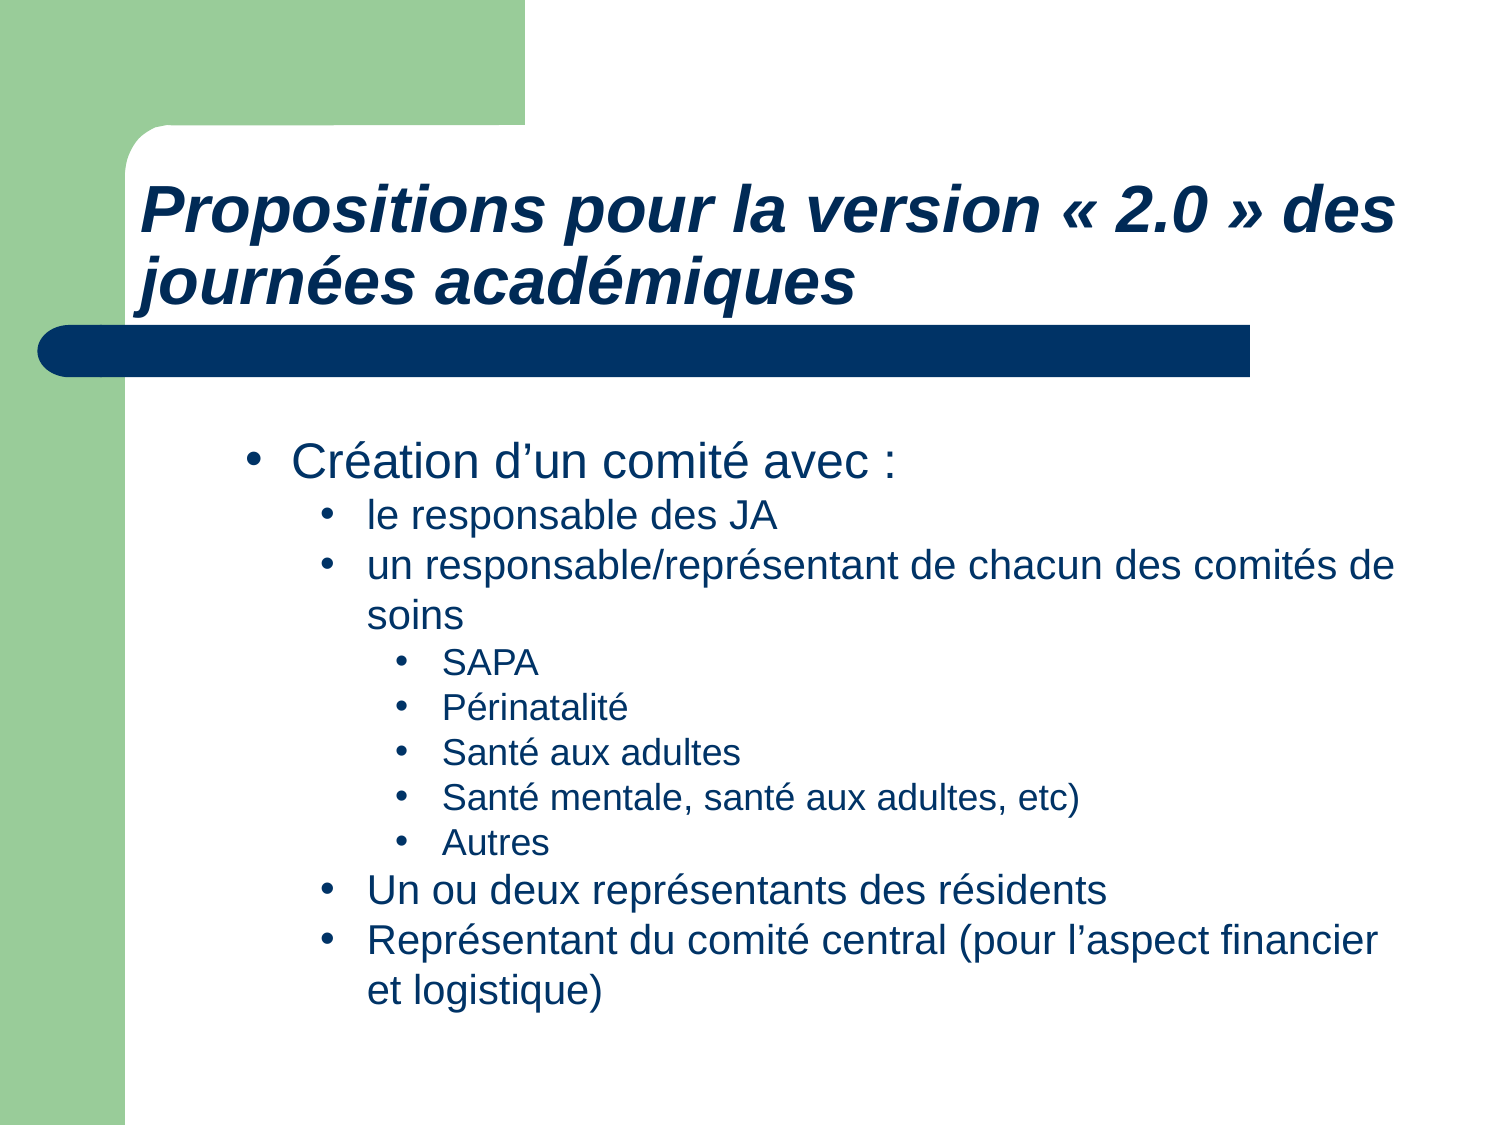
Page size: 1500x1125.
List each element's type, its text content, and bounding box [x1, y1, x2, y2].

title Propositions pour la version « 2.0 » des journées académiques [124, 138, 1426, 327]
text_box Création d’un comité avec : le responsable des JA un responsable/représentant de chacun des comités de soins SAPA Périnatalité Santé aux adultes Santé mentale, santé aux adultes, etc) Autres Un ou deux représentants des résidents Représentant du comité central (pour l’aspect financier et logistique) [230, 420, 1424, 1021]
